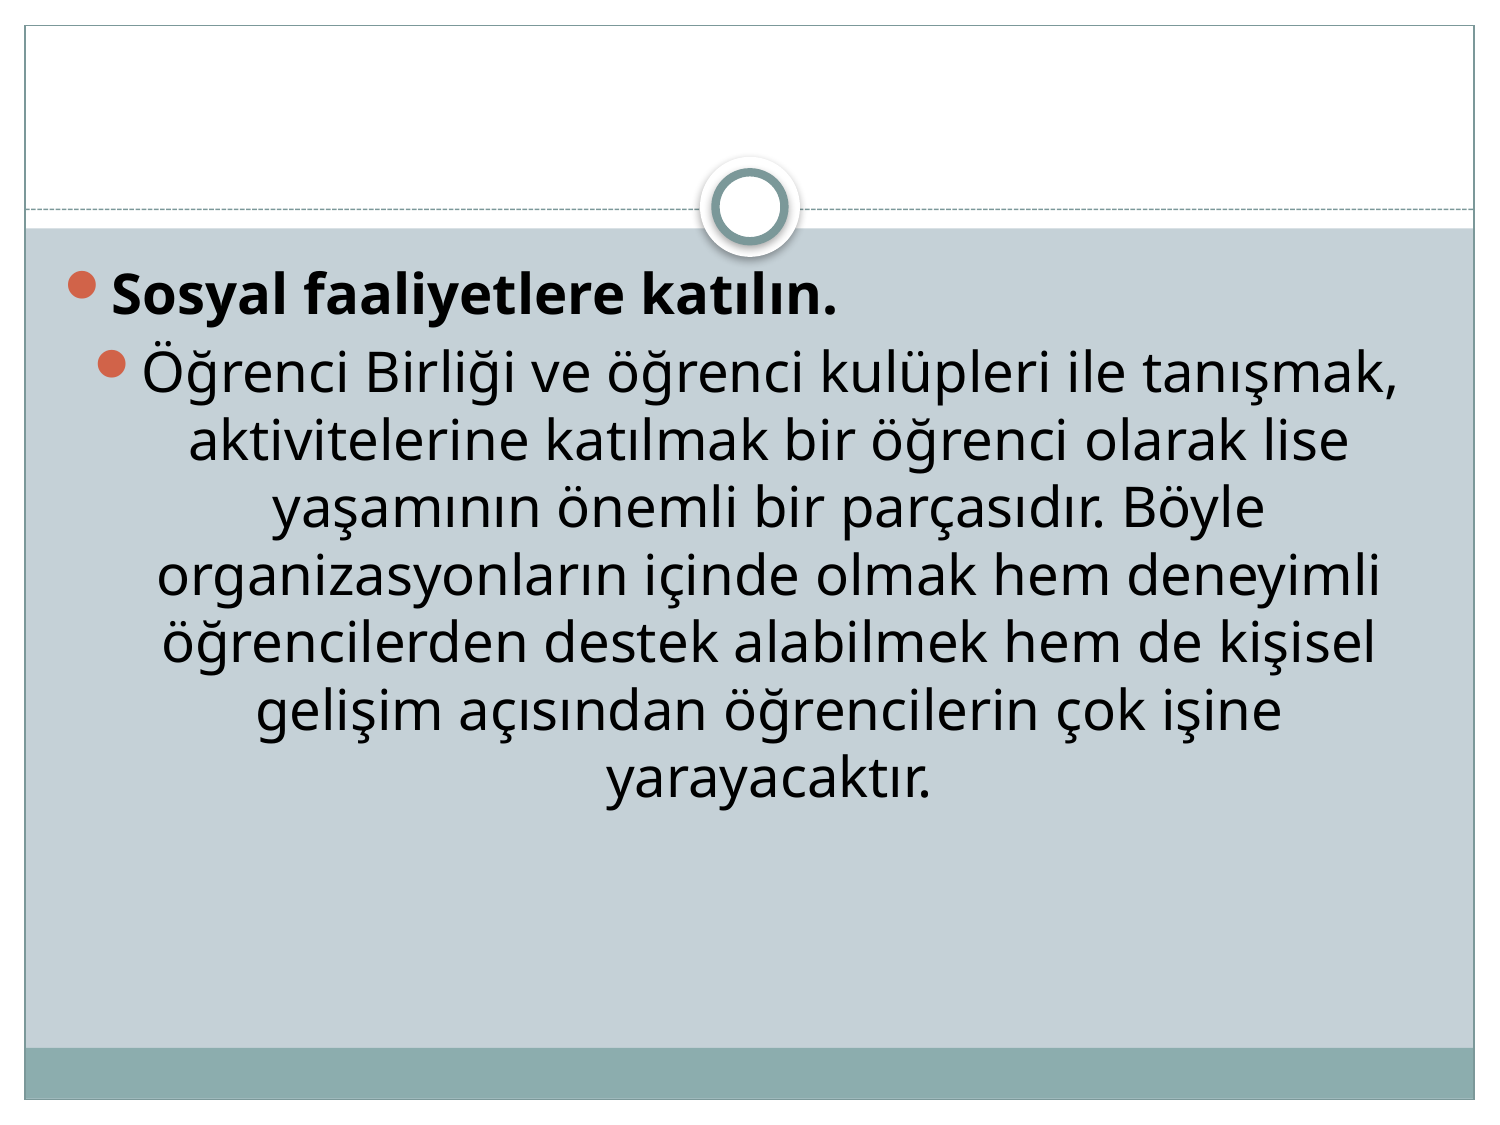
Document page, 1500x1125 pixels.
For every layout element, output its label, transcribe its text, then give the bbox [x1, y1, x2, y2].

list Sosyal faaliyetlere katılın. Öğrenci Birliği ve öğrenci kulüpleri ile tanışmak, aktivitelerine katılmak bir öğrenci olarak lise yaşamının önemli bir parçasıdır. Böyle organizasyonların içinde olmak hem deneyimli öğrencilerden destek alabilmek hem de kişisel gelişim açısından öğrencilerin çok işine yarayacaktır. [49, 250, 1445, 1001]
